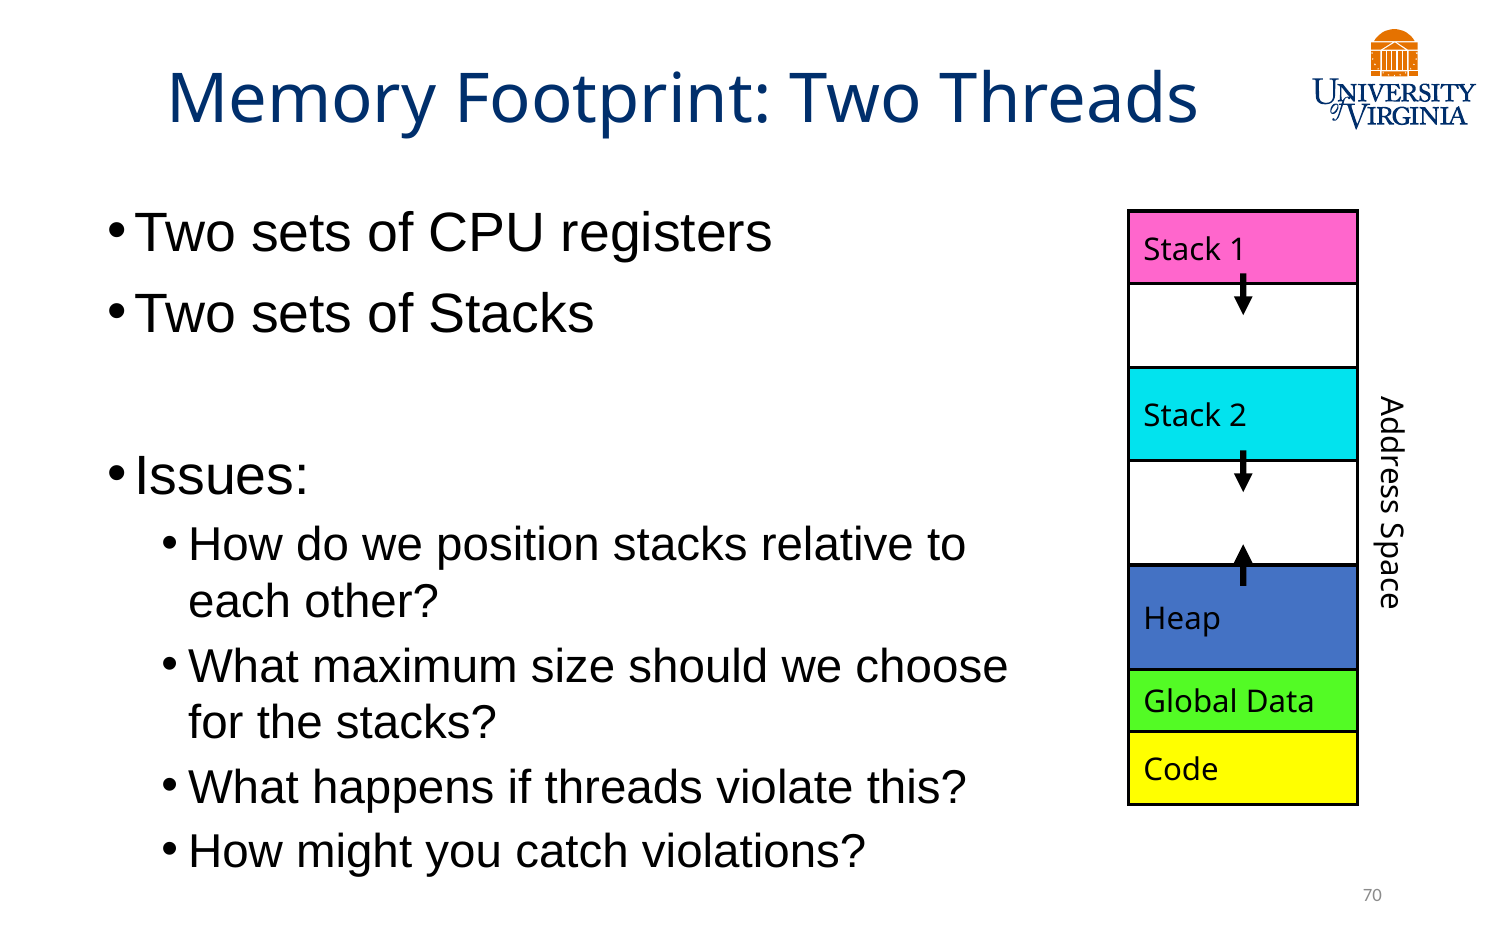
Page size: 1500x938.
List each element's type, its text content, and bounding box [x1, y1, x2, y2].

slide_number 70 [1059, 868, 1397, 919]
list Two sets of CPU registers Two sets of Stacks Issues: How do we position stacks relative to each other? What maximum size should we choose for the stacks? What happens if threads violate this? How might you catch violations? [92, 188, 1208, 887]
title Memory Footprint: Two Threads [151, 9, 1230, 192]
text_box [1128, 210, 1420, 805]
